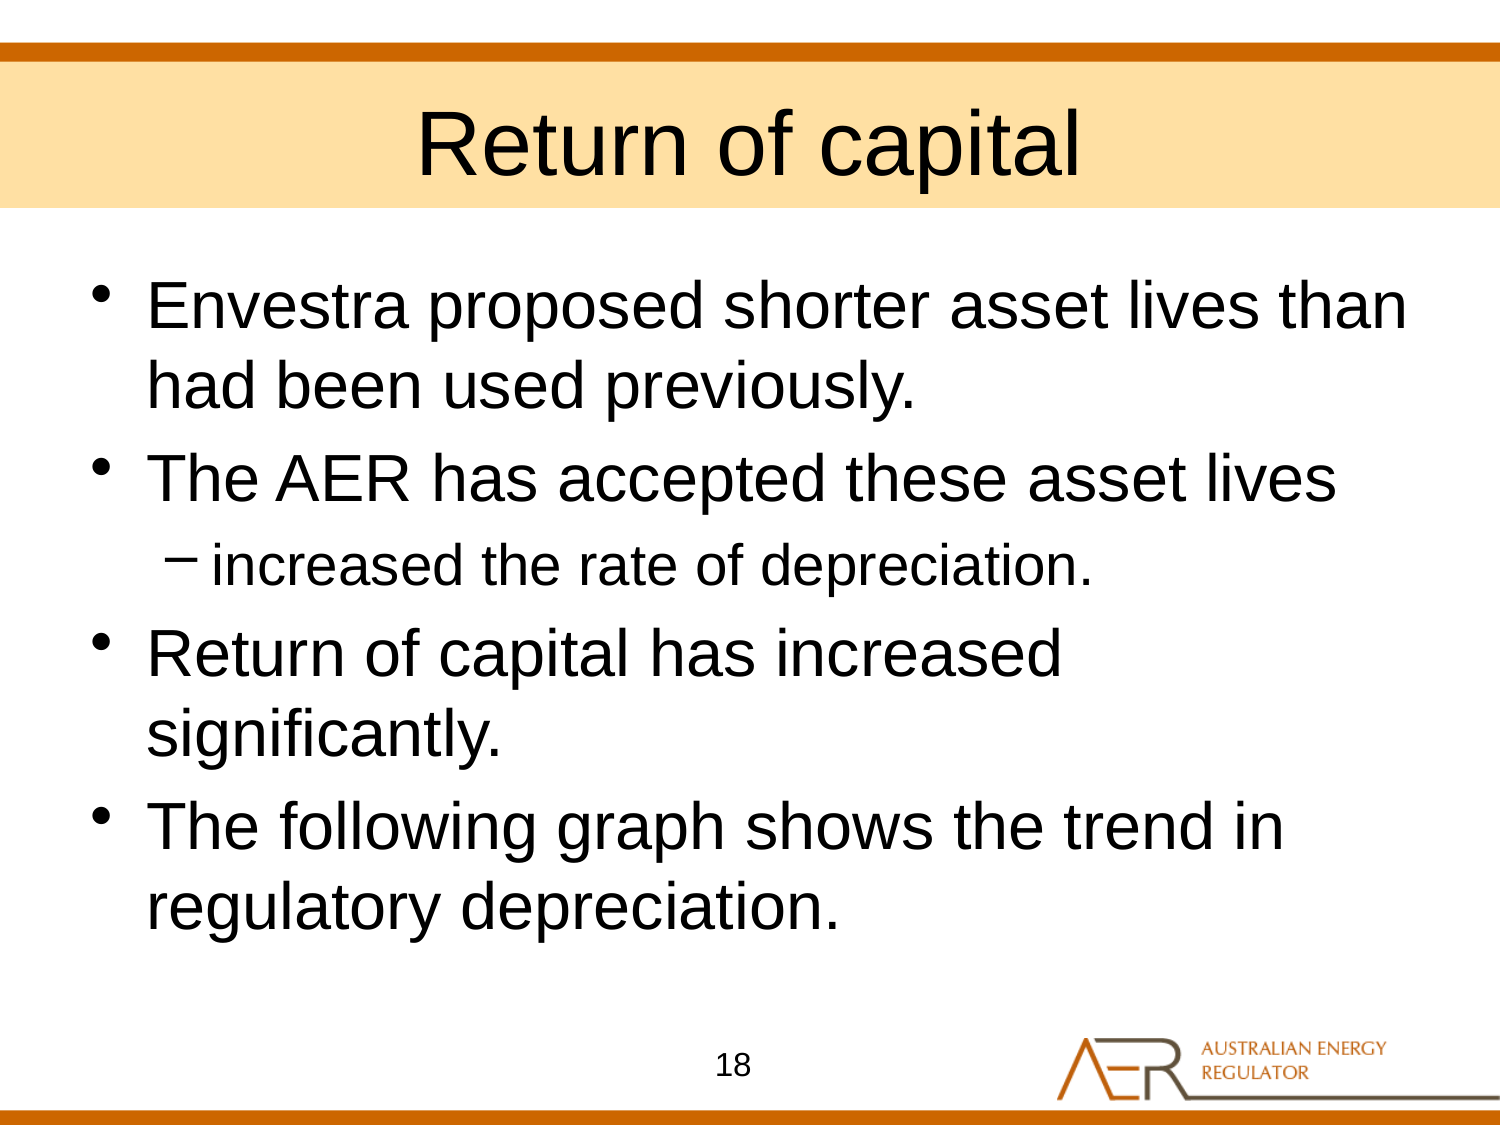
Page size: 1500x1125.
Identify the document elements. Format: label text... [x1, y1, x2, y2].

list Envestra proposed shorter asset lives than had been used previously. The AER has accepted these asset lives increased the rate of depreciation. Return of capital has increased significantly. The following graph shows the trend in regulatory depreciation. [74, 253, 1426, 1043]
text_box 18 [699, 1035, 773, 1090]
picture [1057, 1038, 1500, 1101]
title Return of capital [74, 44, 1426, 233]
